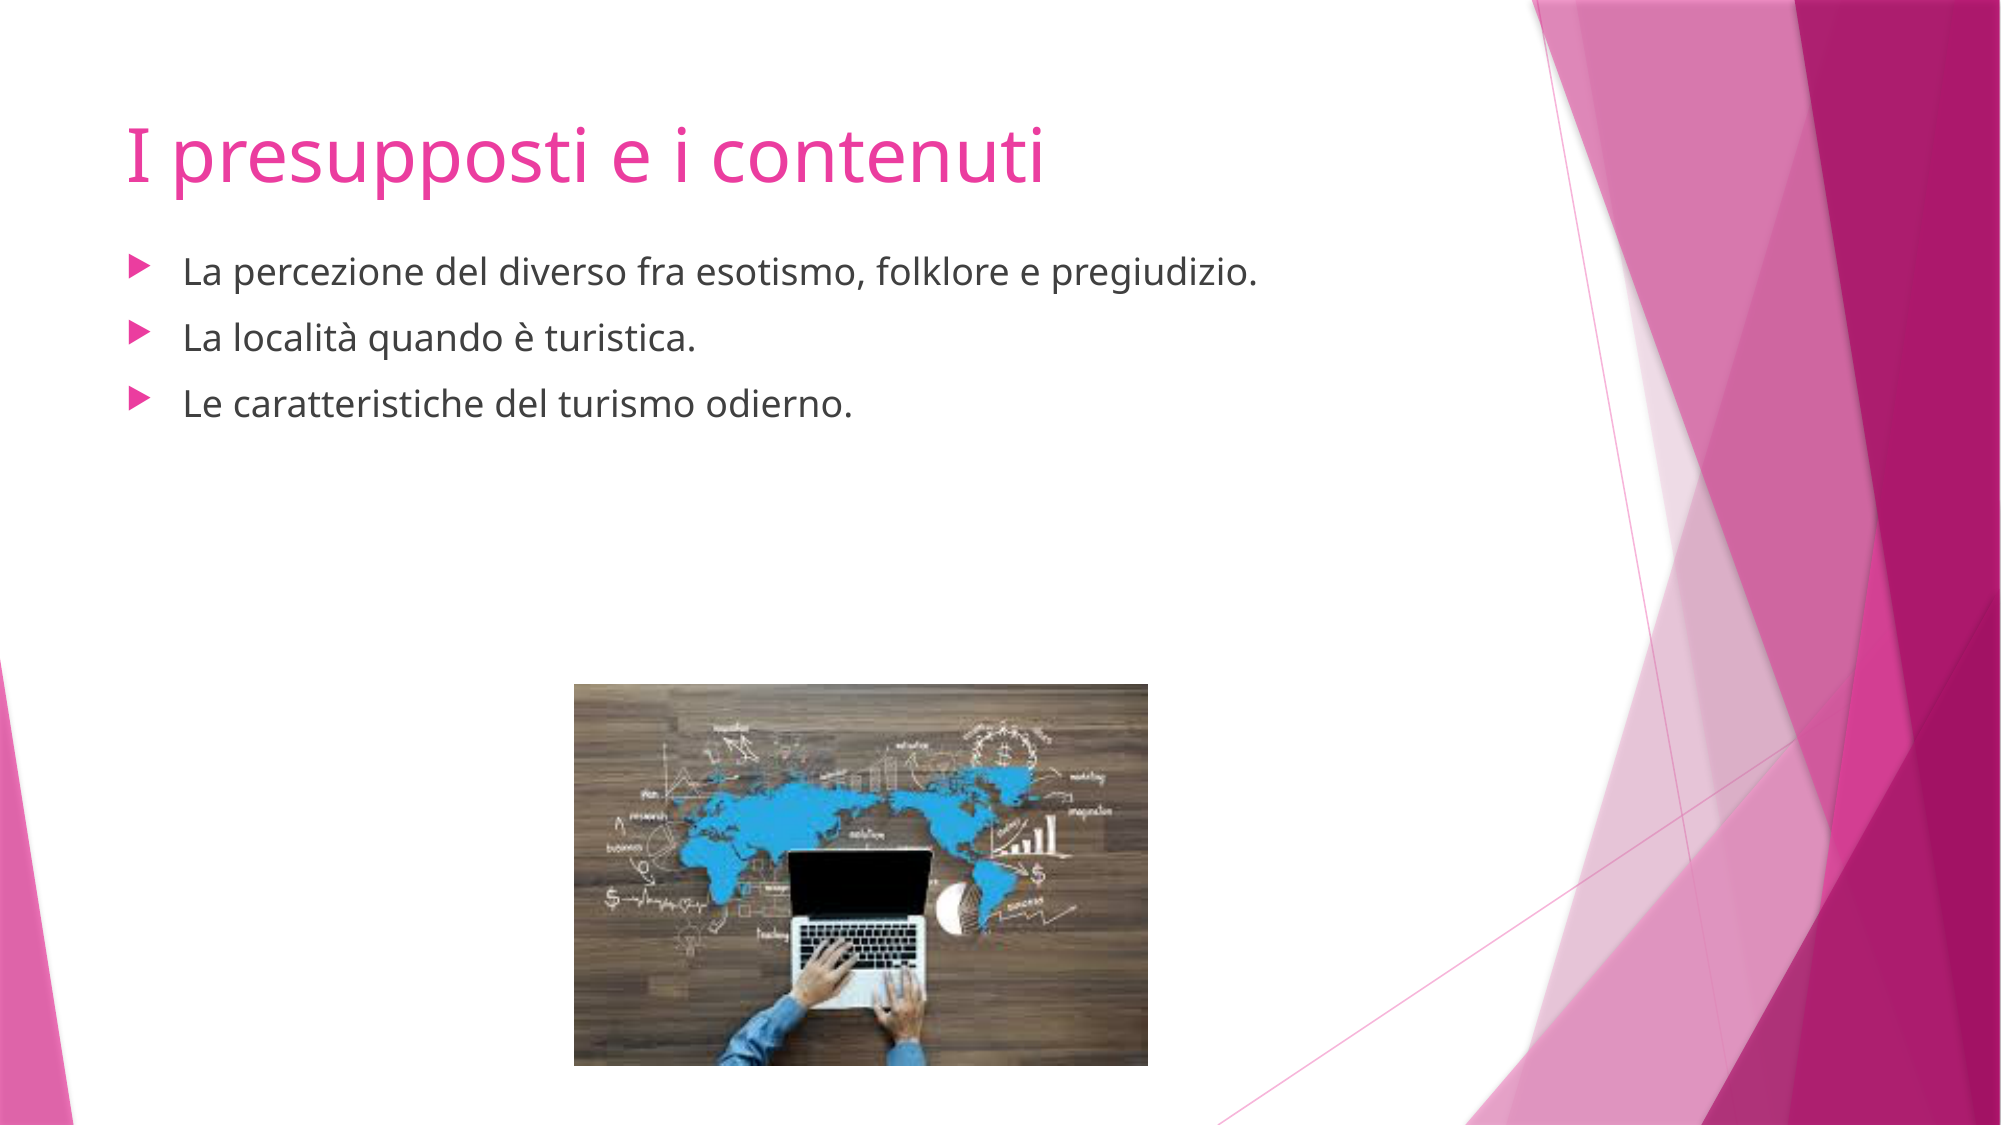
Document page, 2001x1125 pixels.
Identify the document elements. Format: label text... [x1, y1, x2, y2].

list La percezione del diverso fra esotismo, folklore e pregiudizio. La località quando è turistica. Le caratteristiche del turismo odierno. [111, 240, 1522, 610]
picture [574, 684, 1149, 1067]
title I presupposti e i contenuti [111, 99, 1522, 240]
